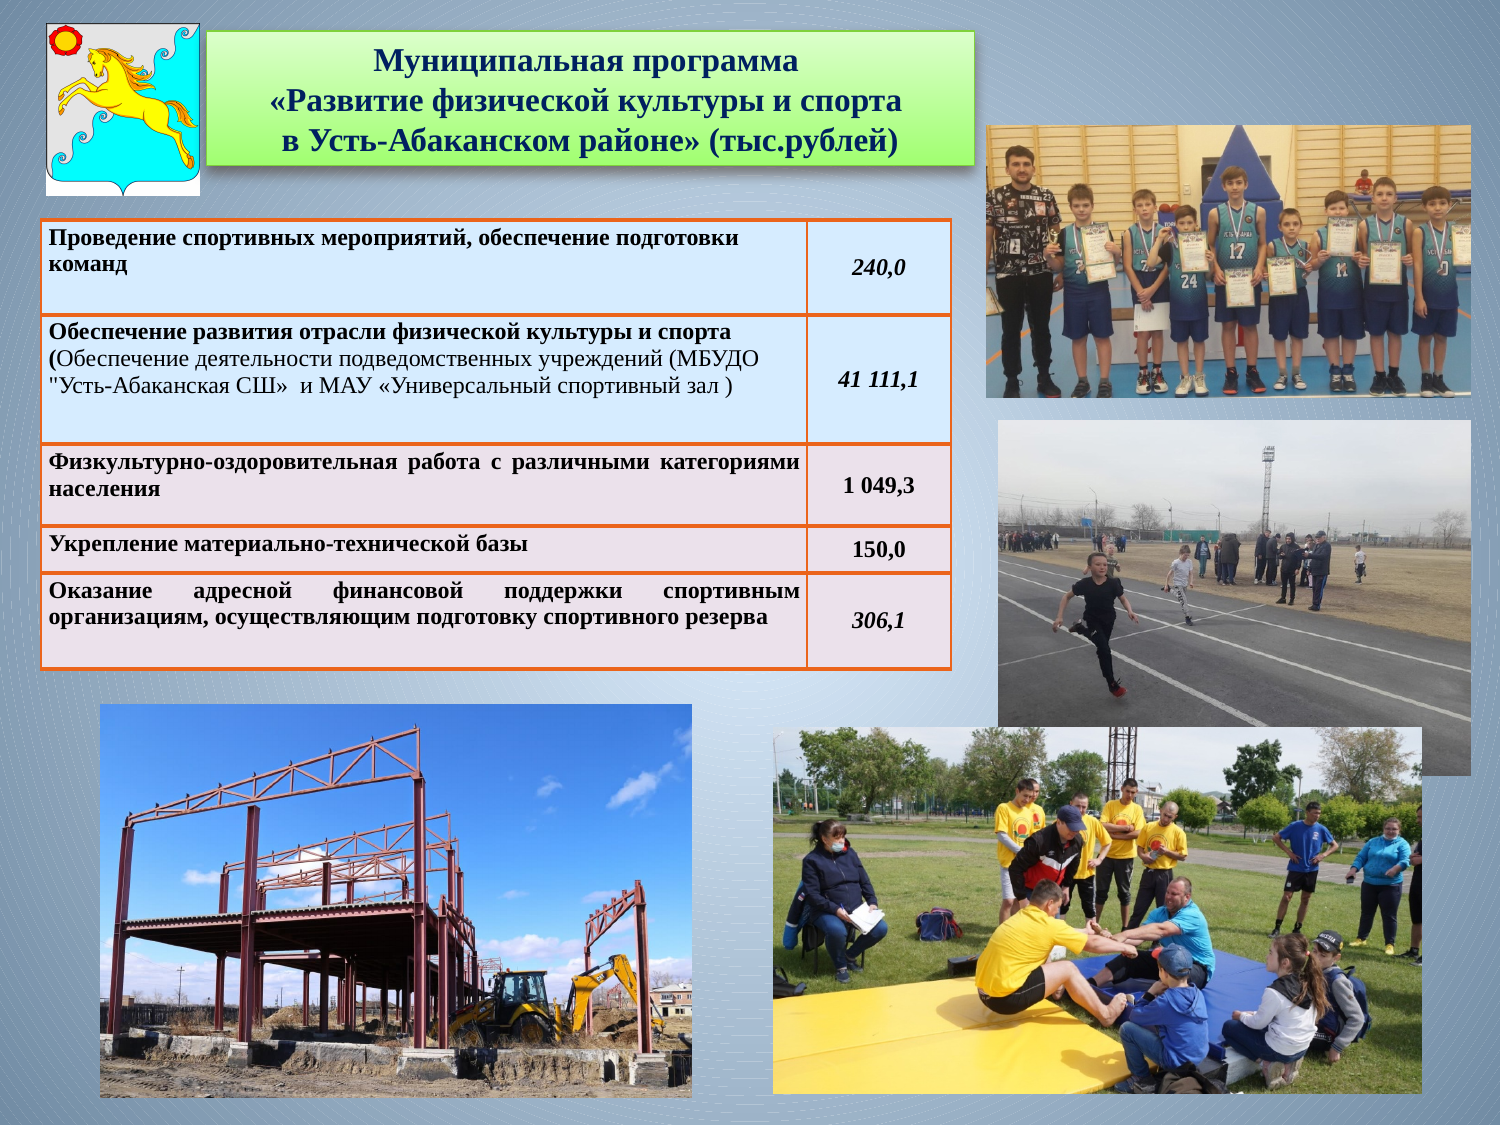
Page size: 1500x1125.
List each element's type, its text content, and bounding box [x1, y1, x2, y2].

table_header 240,0 [808, 222, 950, 313]
table_header Проведение спортивных мероприятий, обеспечение подготовки команд [42, 222, 806, 313]
picture [99, 703, 692, 1099]
table_cell Укрепление материально-технической базы [42, 528, 806, 571]
picture [46, 23, 200, 197]
table_cell 1 049,3 [808, 446, 950, 524]
table_cell 306,1 [808, 575, 950, 667]
picture [773, 420, 1471, 1095]
table_cell Физкультурно-оздоровительная работа с различными категориями населения [42, 446, 806, 524]
table_cell Обеспечение развития отрасли физической культуры и спорта (Обеспечение деятельности подведомственных учреждений (МБУДО "Усть-Абаканская СШ» и МАУ «Универсальный спортивный зал ) [42, 317, 806, 442]
text_box Муниципальная программа «Развитие физической культуры и спорта в Усть-Абаканском районе» (тыс.рублей) [206, 30, 975, 166]
table_cell 150,0 [808, 528, 950, 571]
table_cell Оказание адресной финансовой поддержки спортивным организациям, осуществляющим подготовку спортивного резерва [42, 575, 806, 667]
table_cell 41 111,1 [808, 317, 950, 442]
picture [985, 125, 1471, 399]
